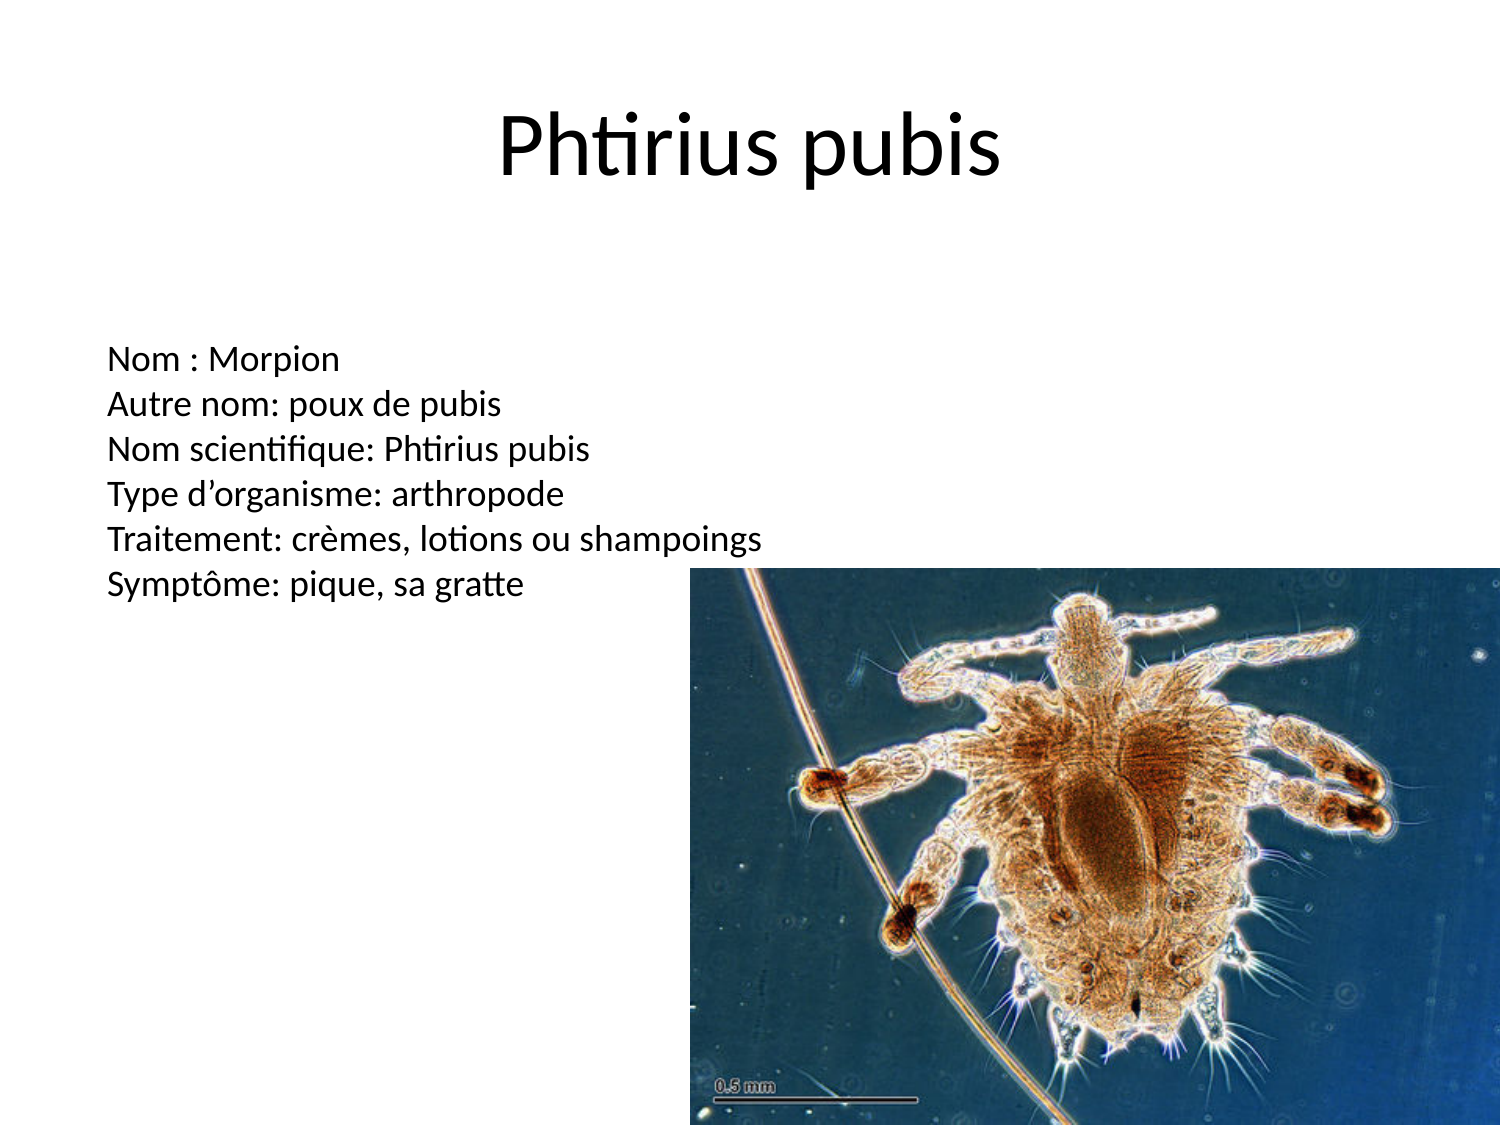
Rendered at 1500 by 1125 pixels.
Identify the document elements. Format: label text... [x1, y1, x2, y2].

title Phtirius pubis [75, 45, 1425, 233]
text_box Nom : Morpion Autre nom: poux de pubis Nom scientifique: Phtirius pubis Type d’organisme: arthropode Traitement: crèmes, lotions ou shampoings Symptôme: pique, sa gratte [92, 326, 778, 611]
picture [690, 568, 1500, 1125]
